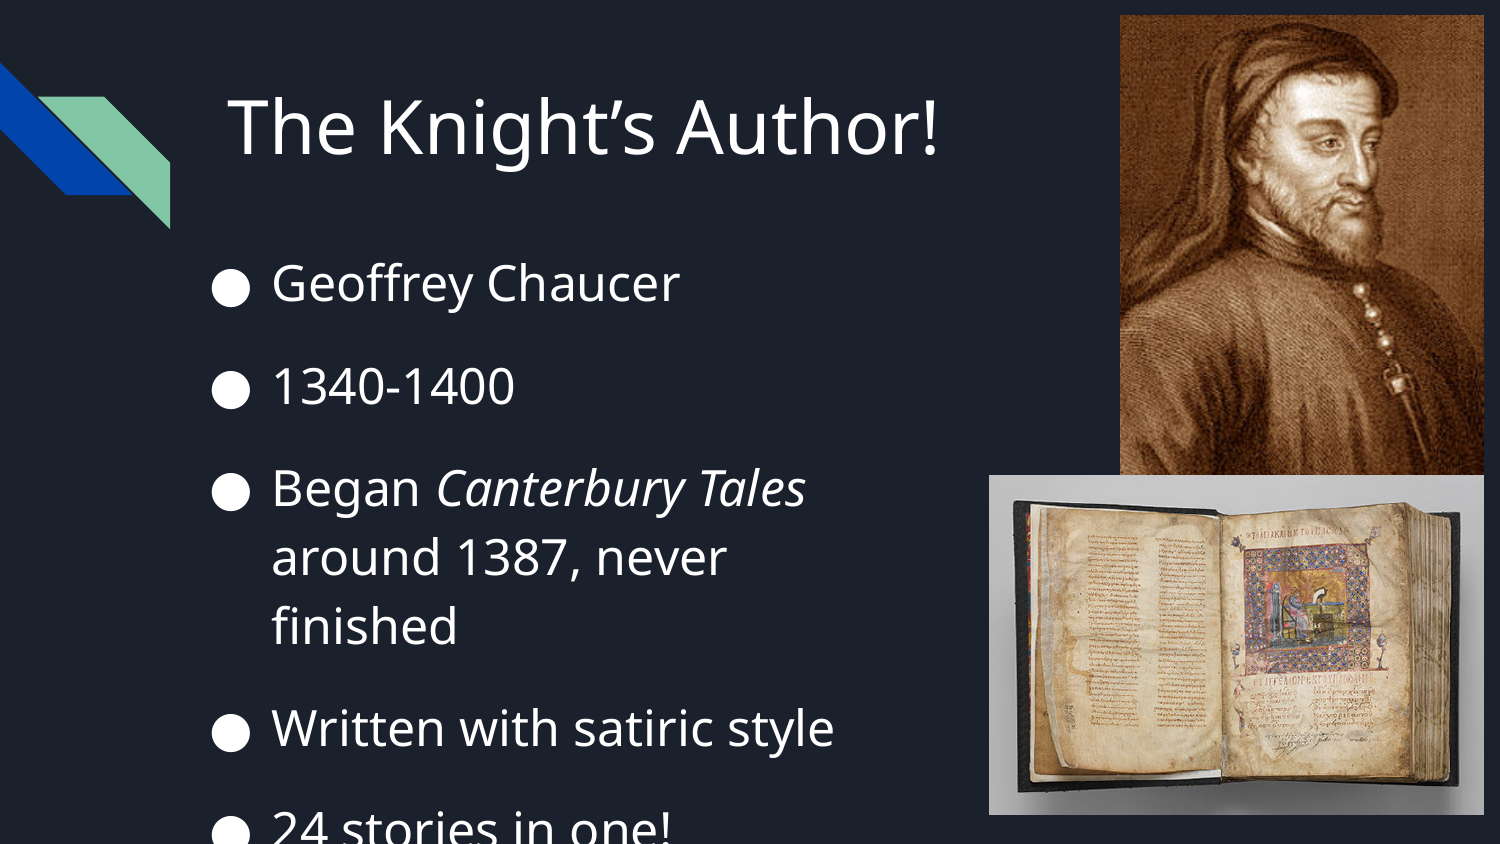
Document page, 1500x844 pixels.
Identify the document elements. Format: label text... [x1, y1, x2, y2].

picture [988, 15, 1484, 816]
list Geoffrey Chaucer 1340-1400 Began Canterbury Tales around 1387, never finished Written with satiric style 24 stories in one! [181, 227, 905, 706]
title The Knight’s Author! [212, 64, 1115, 215]
